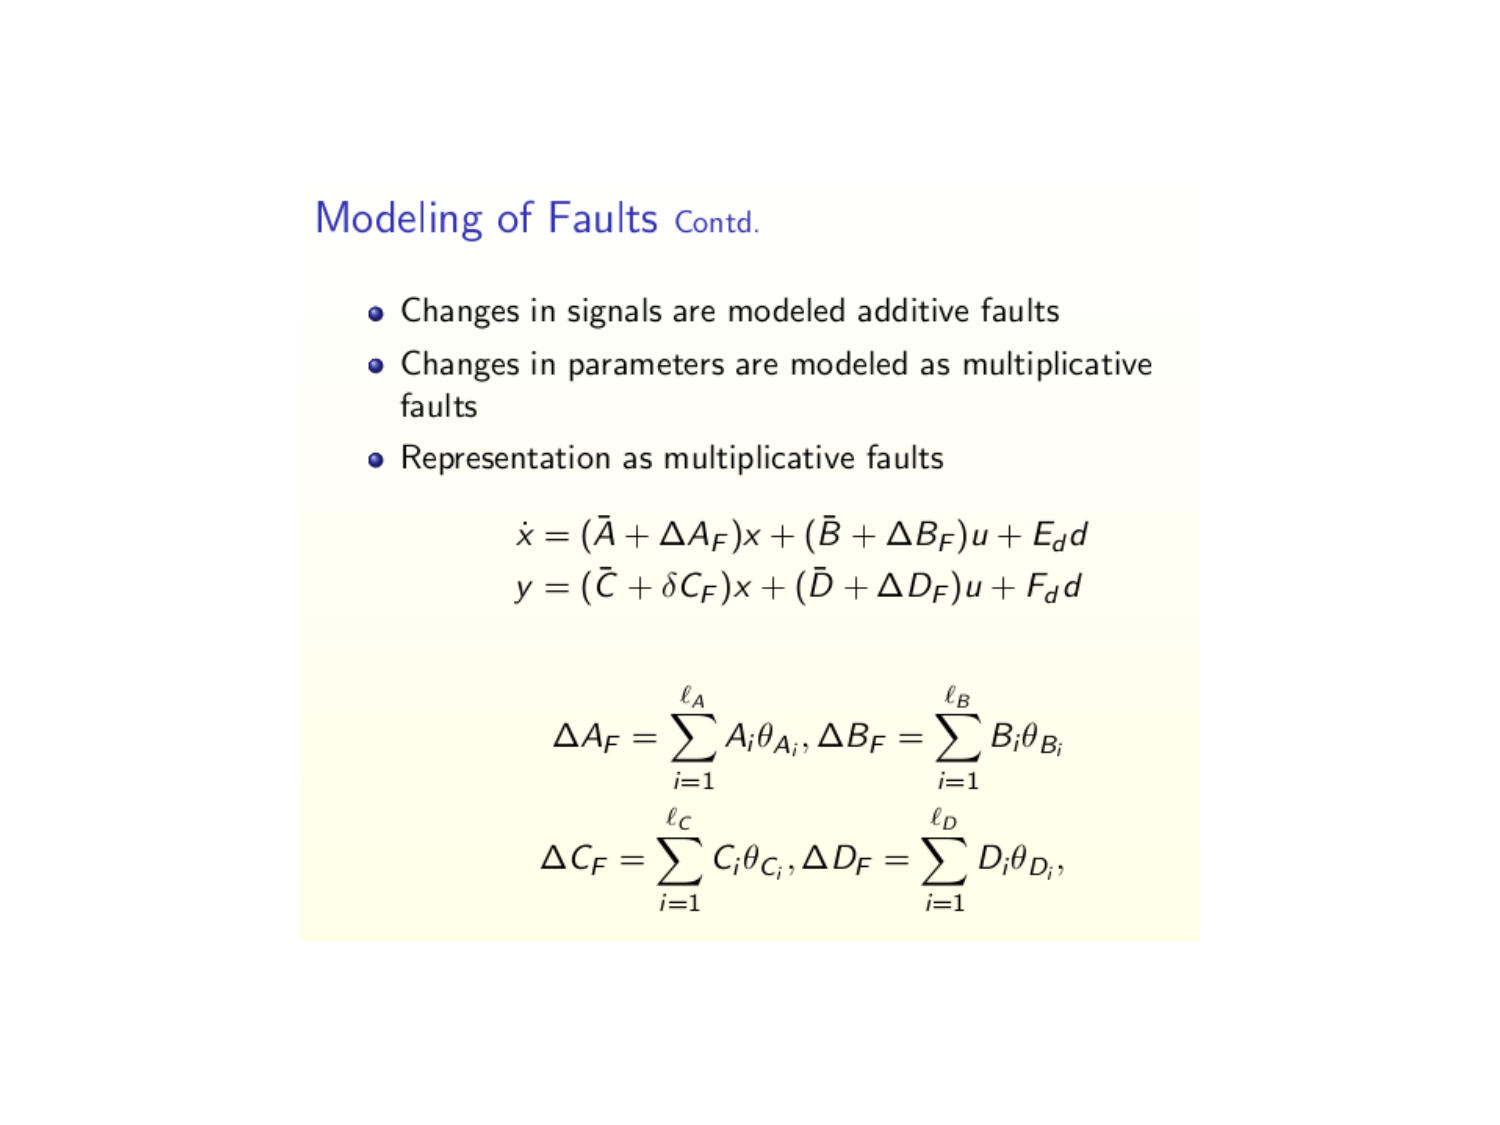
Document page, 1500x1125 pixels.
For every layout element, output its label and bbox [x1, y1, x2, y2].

picture [300, 184, 1200, 941]
